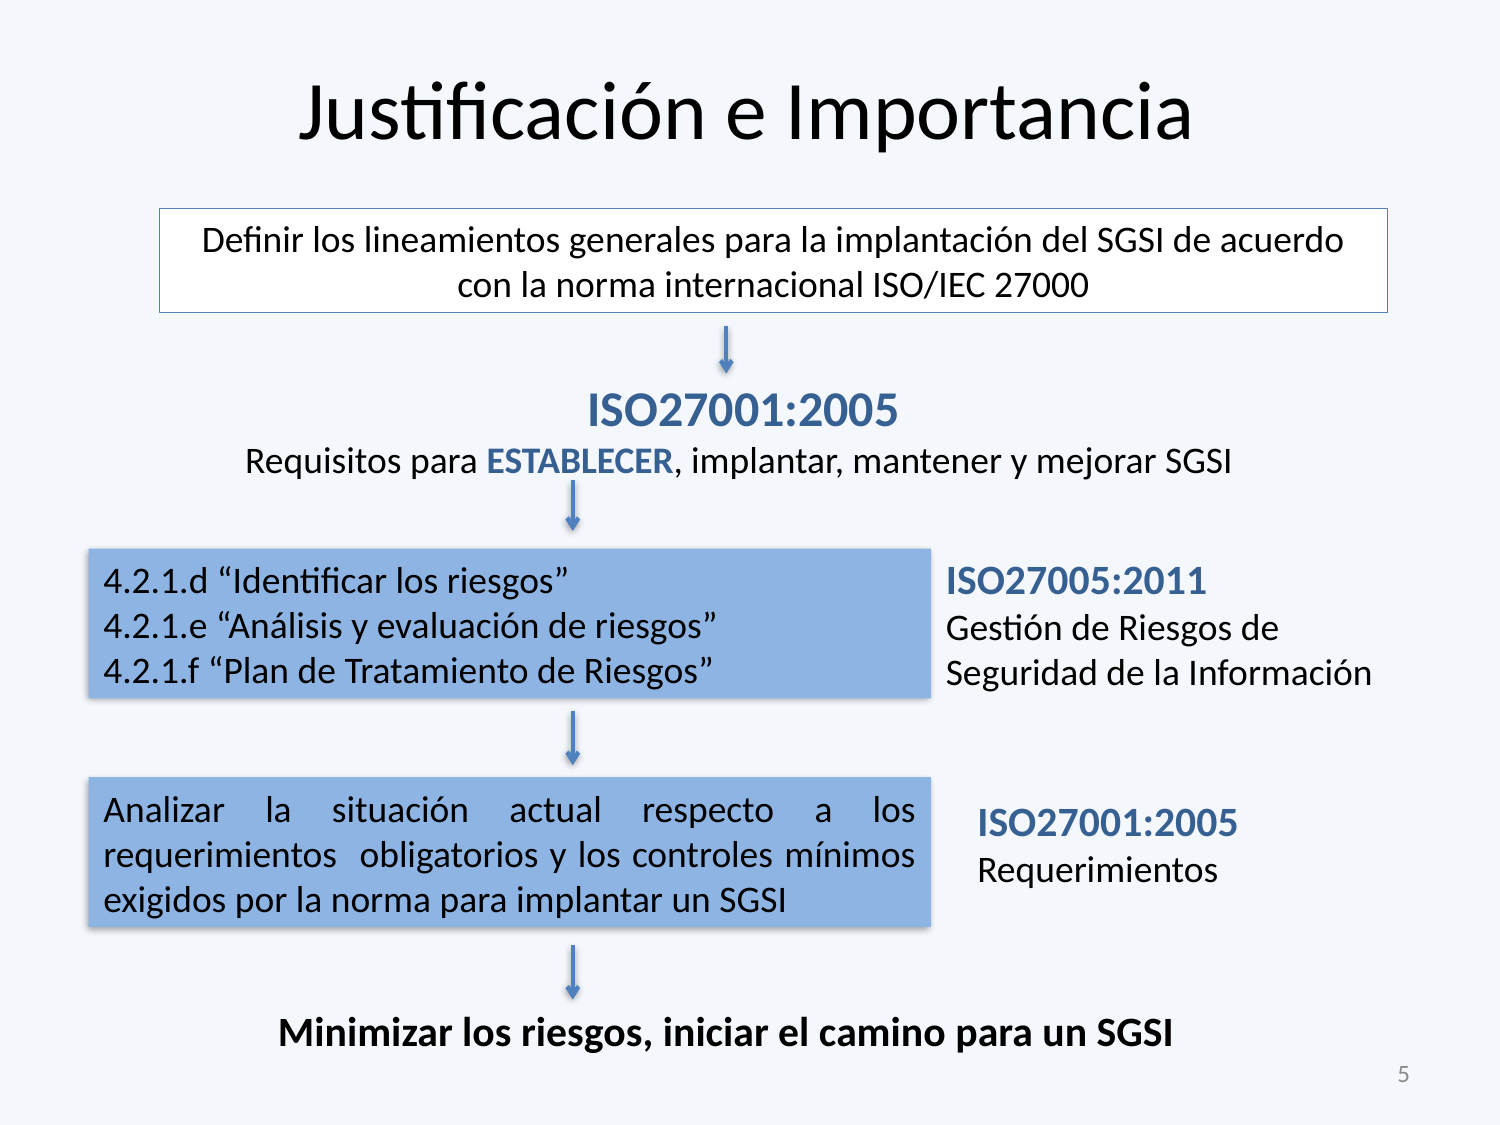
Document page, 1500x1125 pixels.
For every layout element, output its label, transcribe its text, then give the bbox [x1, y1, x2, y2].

text_box 4.2.1.d “Identificar los riesgos” 4.2.1.e “Análisis y evaluación de riesgos” 4.2.1.f “Plan de Tratamiento de Riesgos” [88, 548, 931, 699]
text_box Analizar la situación actual respecto a los requerimientos obligatorios y los controles mínimos exigidos por la norma para implantar un SGSI [88, 777, 932, 927]
text_box Minimizar los riesgos, iniciar el camino para un SGSI [84, 997, 1368, 1062]
text_box ISO27001:2005 Requisitos para ESTABLECER, implantar, mantener y mejorar SGSI [230, 368, 1257, 549]
title Justificación e Importancia [61, 8, 1412, 197]
text_box ISO27001:2005 Requerimientos [962, 787, 1306, 898]
text_box Definir los lineamientos generales para la implantación del SGSI de acuerdo con la norma internacional ISO/IEC 27000 [157, 206, 1390, 315]
text_box [213, 656, 252, 717]
slide_number 5 [1074, 1042, 1425, 1103]
text_box ISO27005:2011 Gestión de Riesgos de Seguridad de la Información [931, 545, 1417, 701]
